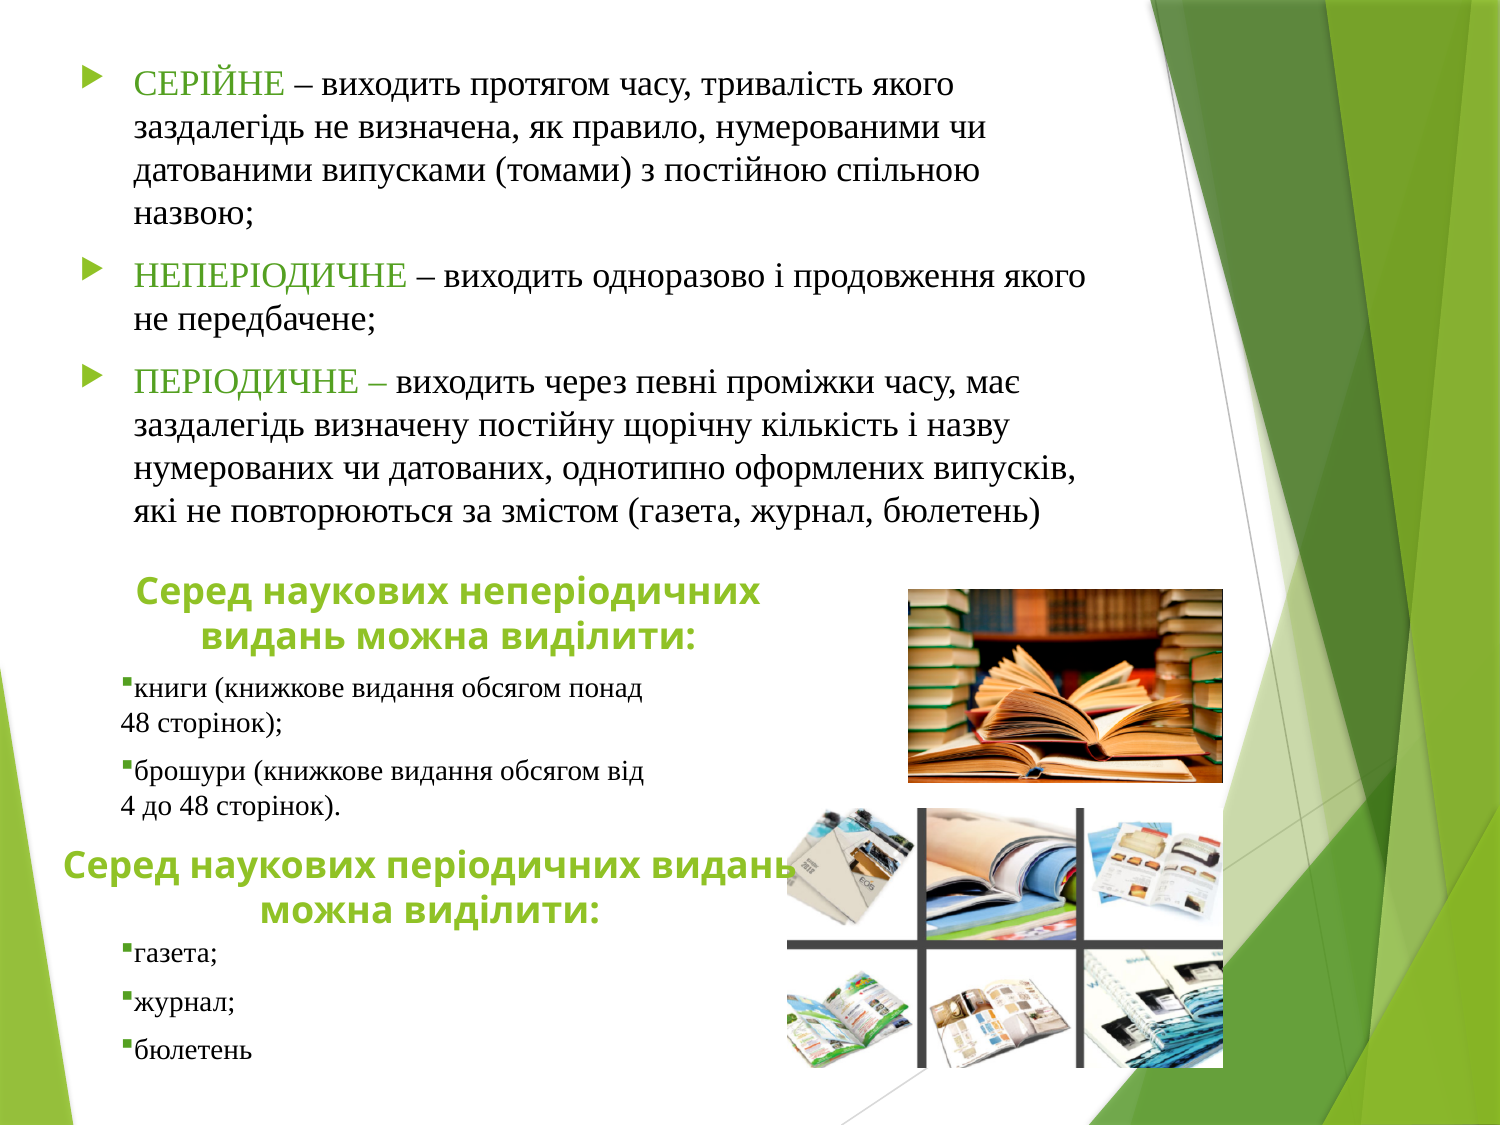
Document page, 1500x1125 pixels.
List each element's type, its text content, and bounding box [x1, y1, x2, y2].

list СЕРІЙНЕ – виходить протягом часу, тривалість якого заздалегідь не визначена, як правило, нумерованими чи датованими випусками (томами) з постійною спільною назвою; НЕПЕРІОДИЧНЕ – виходить одноразово і продовження якого не передбачене; ПЕРІОДИЧНЕ – виходить через певні проміжки часу, має заздалегідь визначену постійну щорічну кількість і назву нумерованих чи датованих, однотипно оформлених випусків, які не повторюються за змістом (газета, журнал, бюлетень) [64, 51, 1106, 567]
text_box газета; журнал; бюлетень [105, 926, 671, 1099]
title Серед наукових неперіодичних видань можна виділити: [64, 557, 833, 667]
text_box книги (книжкове видання обсягом понад 48 сторінок); брошури (книжкове видання обсягом від 4 до 48 сторінок). [105, 660, 671, 832]
text_box Серед наукових періодичних видань можна виділити: [46, 832, 781, 941]
picture [907, 589, 1223, 784]
picture [786, 808, 1223, 1069]
